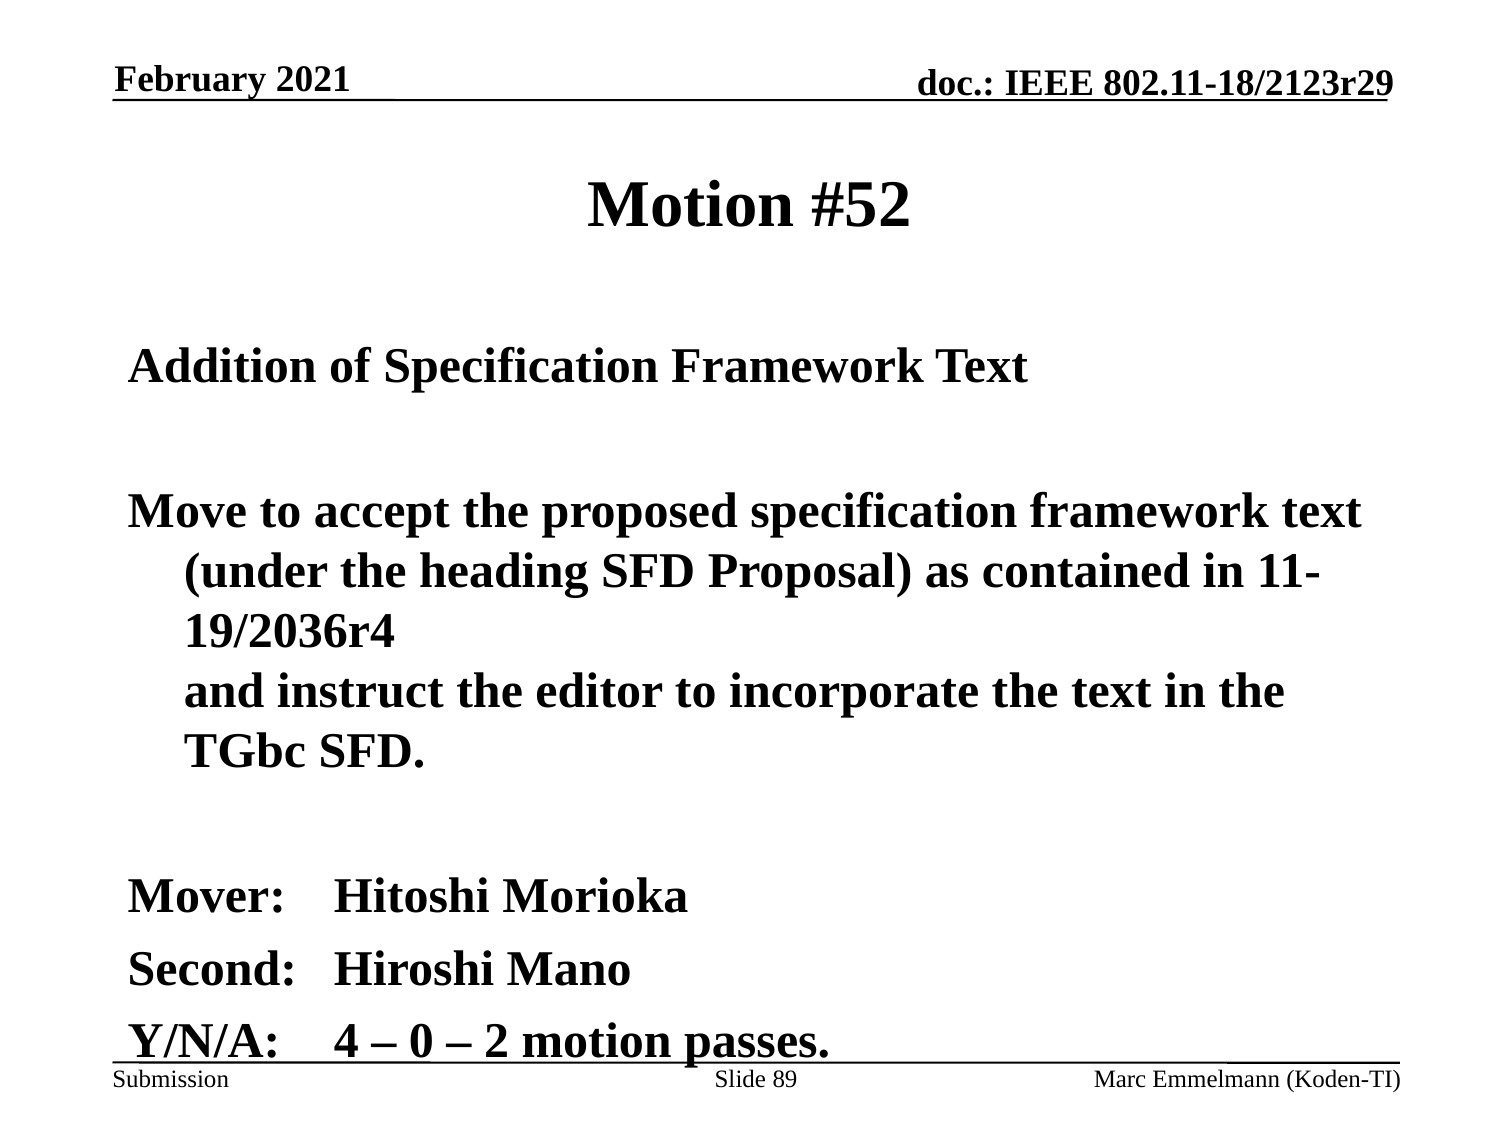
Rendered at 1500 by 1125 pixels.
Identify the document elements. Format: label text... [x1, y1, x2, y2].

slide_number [114, 54, 423, 100]
title Motion #52 [112, 112, 1388, 288]
list Addition of Specification Framework Text Move to accept the proposed specification framework text (under the heading SFD Proposal) as contained in 11-19/2036r4 and instruct the editor to incorporate the text in the TGbc SFD. Mover: Hitoshi Morioka Second: Hiroshi Mano Y/N/A: 4 – 0 – 2 motion passes. [112, 324, 1388, 1000]
slide_number Slide 89 [712, 1061, 800, 1123]
footer Marc Emmelmann (Koden-TI) [878, 1061, 1402, 1093]
